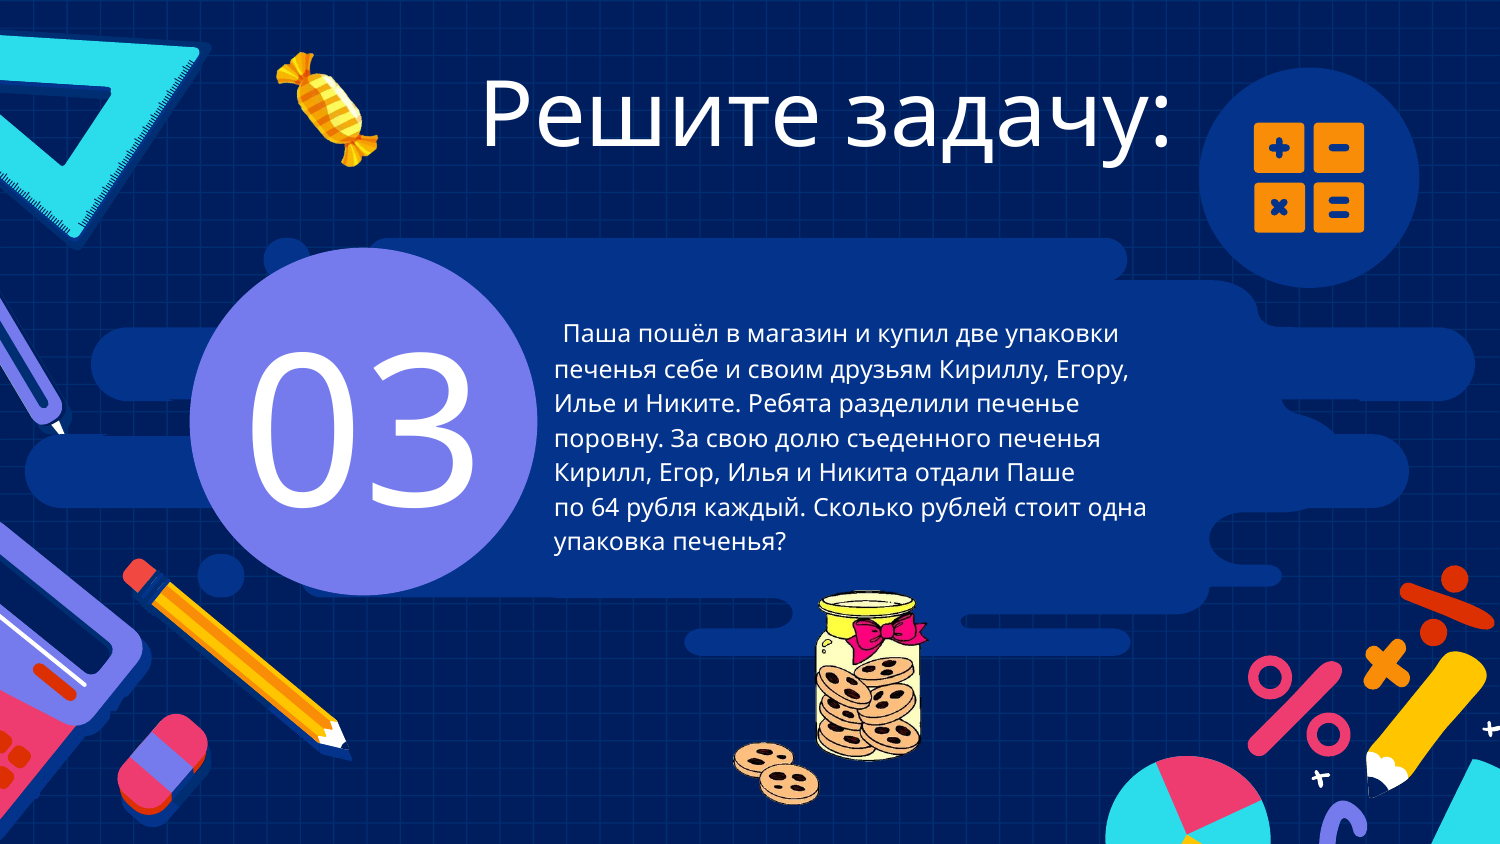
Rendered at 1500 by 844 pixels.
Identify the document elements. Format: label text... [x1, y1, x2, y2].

title 03 [189, 311, 538, 532]
subtitle Паша пошёл в магазин и купил две упаковки печенья себе и своим друзьям Кириллу, Егору, Илье и Никите. Ребята разделили печенье поровну. За свою долю съеденного печенья Кирилл, Егор, Илья и Никита отдали Паше по 64 рубля каждый. Сколько рублей стоит одна упаковка печенья? [538, 207, 1191, 652]
text_box [229, 532, 498, 596]
text_box [229, 247, 498, 311]
picture [220, 0, 436, 216]
text_box [1198, 67, 1420, 288]
title Решите задачу: [463, 45, 1199, 173]
picture [733, 590, 929, 806]
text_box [1253, 122, 1365, 233]
